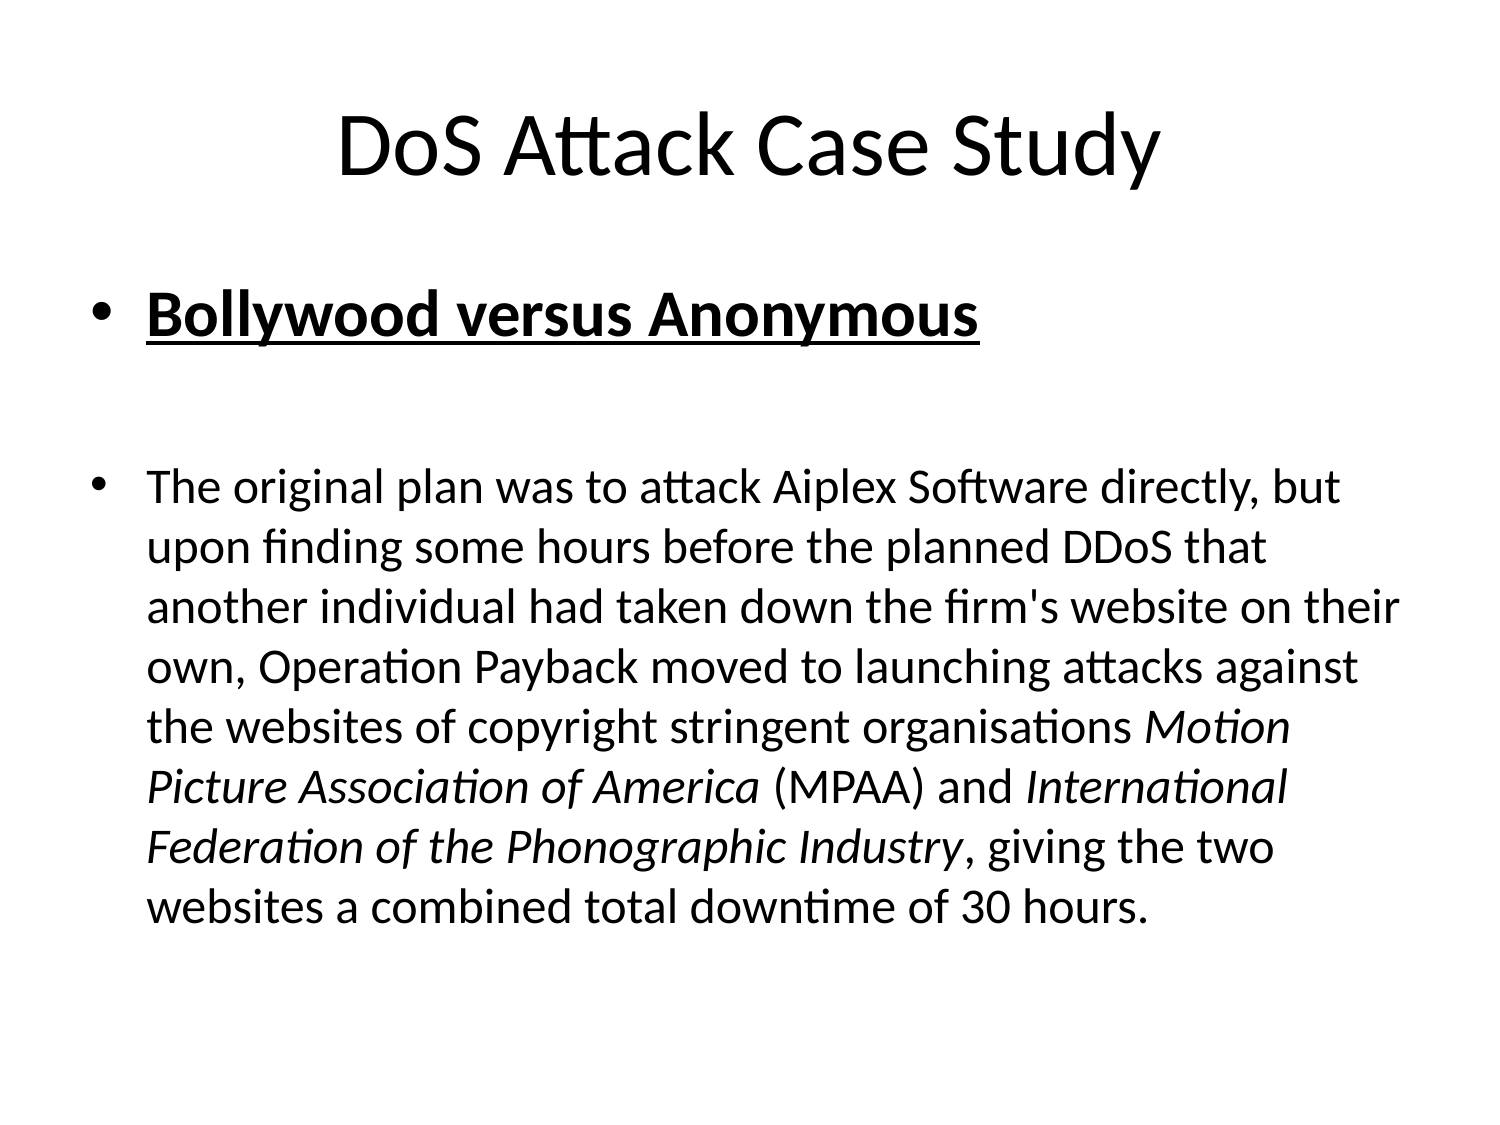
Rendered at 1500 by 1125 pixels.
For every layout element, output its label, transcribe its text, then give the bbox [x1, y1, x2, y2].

title DoS Attack Case Study [75, 45, 1425, 233]
list Bollywood versus Anonymous The original plan was to attack Aiplex Software directly, but upon finding some hours before the planned DDoS that another individual had taken down the firm's website on their own, Operation Payback moved to launching attacks against the websites of copyright stringent organisations Motion Picture Association of America (MPAA) and International Federation of the Phonographic Industry, giving the two websites a combined total downtime of 30 hours. [75, 262, 1425, 1005]
